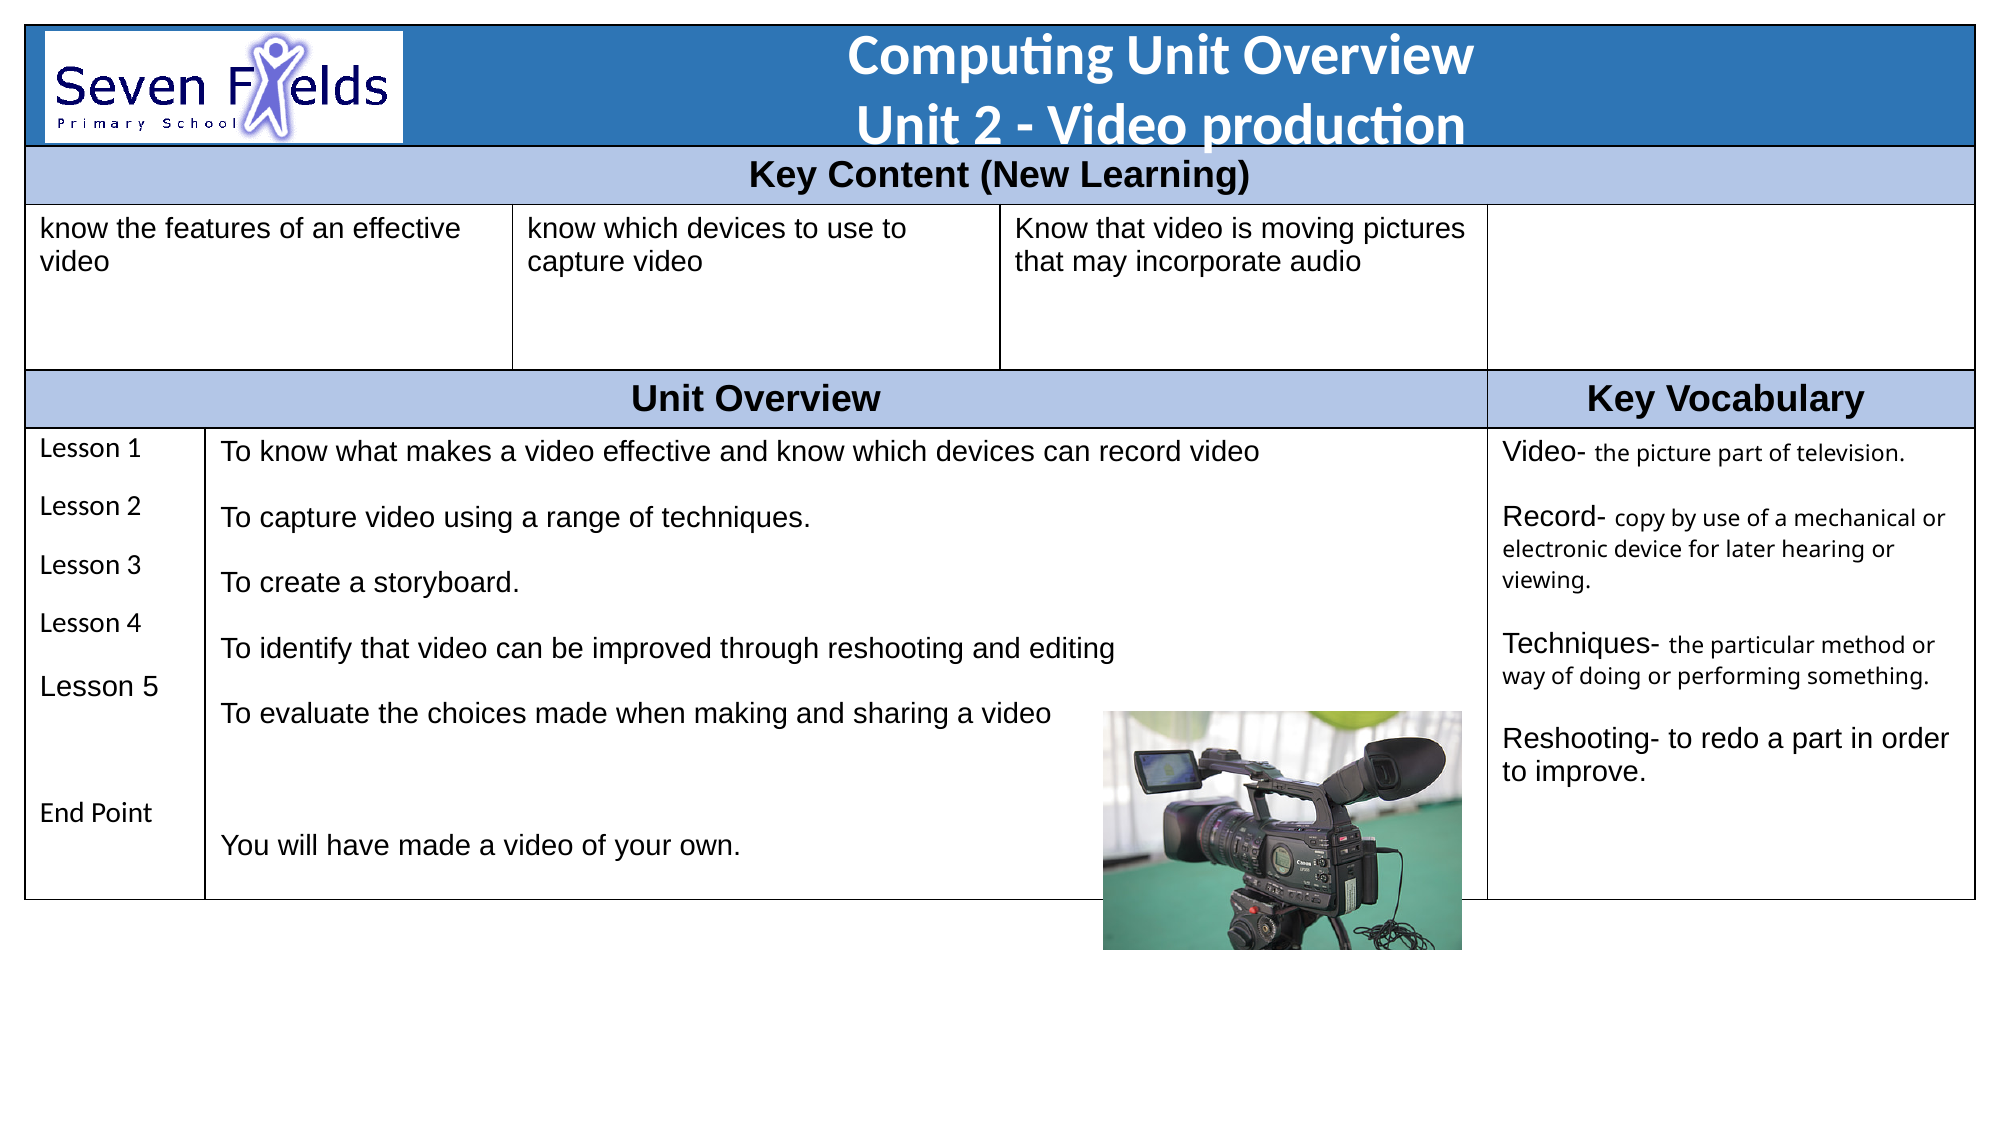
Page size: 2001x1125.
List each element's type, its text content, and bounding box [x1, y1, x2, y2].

picture [44, 31, 404, 143]
table_cell Lesson 1 Lesson 2 Lesson 3 Lesson 4 Lesson 5 End Point [26, 429, 204, 899]
table_cell know the features of an effective video [26, 205, 512, 369]
table_cell Know that video is moving pictures that may incorporate audio [1001, 205, 1487, 369]
table_cell Key Vocabulary [1488, 371, 1974, 427]
table_cell Key Content (New Learning) [26, 147, 1974, 204]
table_cell Unit Overview [26, 371, 1487, 427]
table_cell To know what makes a video effective and know which devices can record video To capture video using a range of techniques. To create a storyboard. To identify that video can be improved through reshooting and editing To evaluate the choices made when making and sharing a video You will have made a video of your own. [206, 429, 1487, 899]
table_cell Video- the picture part of television. Record- copy by use of a mechanical or electronic device for later hearing or viewing. Techniques- the particular method or way of doing or performing something. Reshooting- to redo a part in order to improve. [1488, 429, 1974, 899]
text_box Computing Unit Overview Unit 2 - Video production [402, 8, 1922, 164]
picture [1103, 711, 1462, 951]
table_header [1922, 26, 1974, 145]
table_cell know which devices to use to capture video [513, 205, 999, 369]
table_header [26, 26, 402, 145]
table_cell [1488, 205, 1974, 369]
